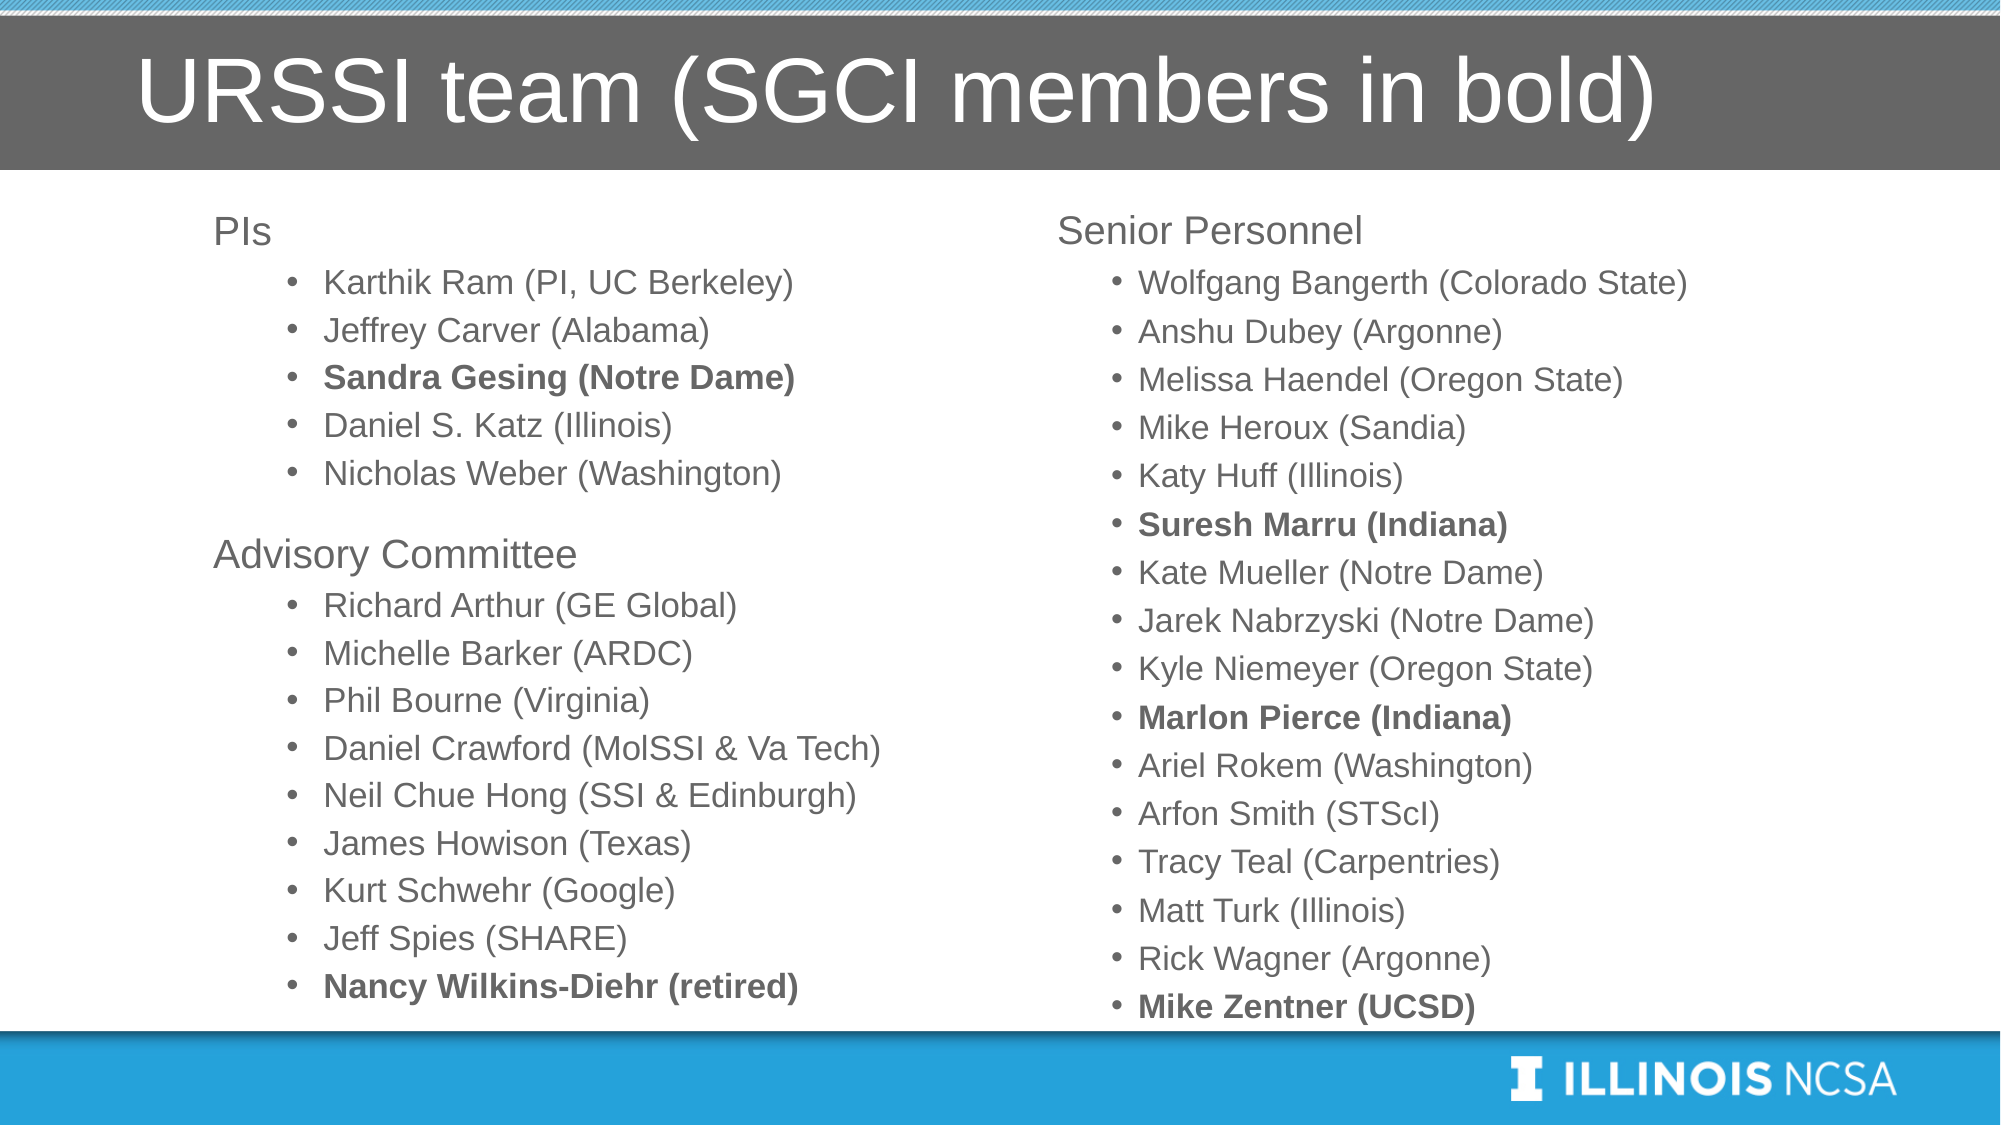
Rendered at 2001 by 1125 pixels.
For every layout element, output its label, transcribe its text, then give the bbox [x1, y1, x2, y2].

title URSSI team (SGCI members in bold) [0, 15, 2000, 170]
picture [0, 0, 2001, 1125]
text_box Senior Personnel Wolfgang Bangerth (Colorado State) Anshu Dubey (Argonne) Melissa Haendel (Oregon State) Mike Heroux (Sandia) Katy Huff (Illinois) Suresh Marru (Indiana) Kate Mueller (Notre Dame) Jarek Nabrzyski (Notre Dame) Kyle Niemeyer (Oregon State) Marlon Pierce (Indiana) Ariel Rokem (Washington) Arfon Smith (STScI) Tracy Teal (Carpentries) Matt Turk (Illinois) Rick Wagner (Argonne) Mike Zentner (UCSD) [1057, 210, 1745, 1029]
list PIs Karthik Ram (PI, UC Berkeley) Jeffrey Carver (Alabama) Sandra Gesing (Notre Dame) Daniel S. Katz (Illinois) Nicholas Weber (Washington) Advisory Committee Richard Arthur (GE Global) Michelle Barker (ARDC) Phil Bourne (Virginia) Daniel Crawford (MolSSI & Va Tech) Neil Chue Hong (SSI & Edinburgh) James Howison (Texas) Kurt Schwehr (Google) Jeff Spies (SHARE) Nancy Wilkins-Diehr (retired) [213, 210, 921, 1009]
